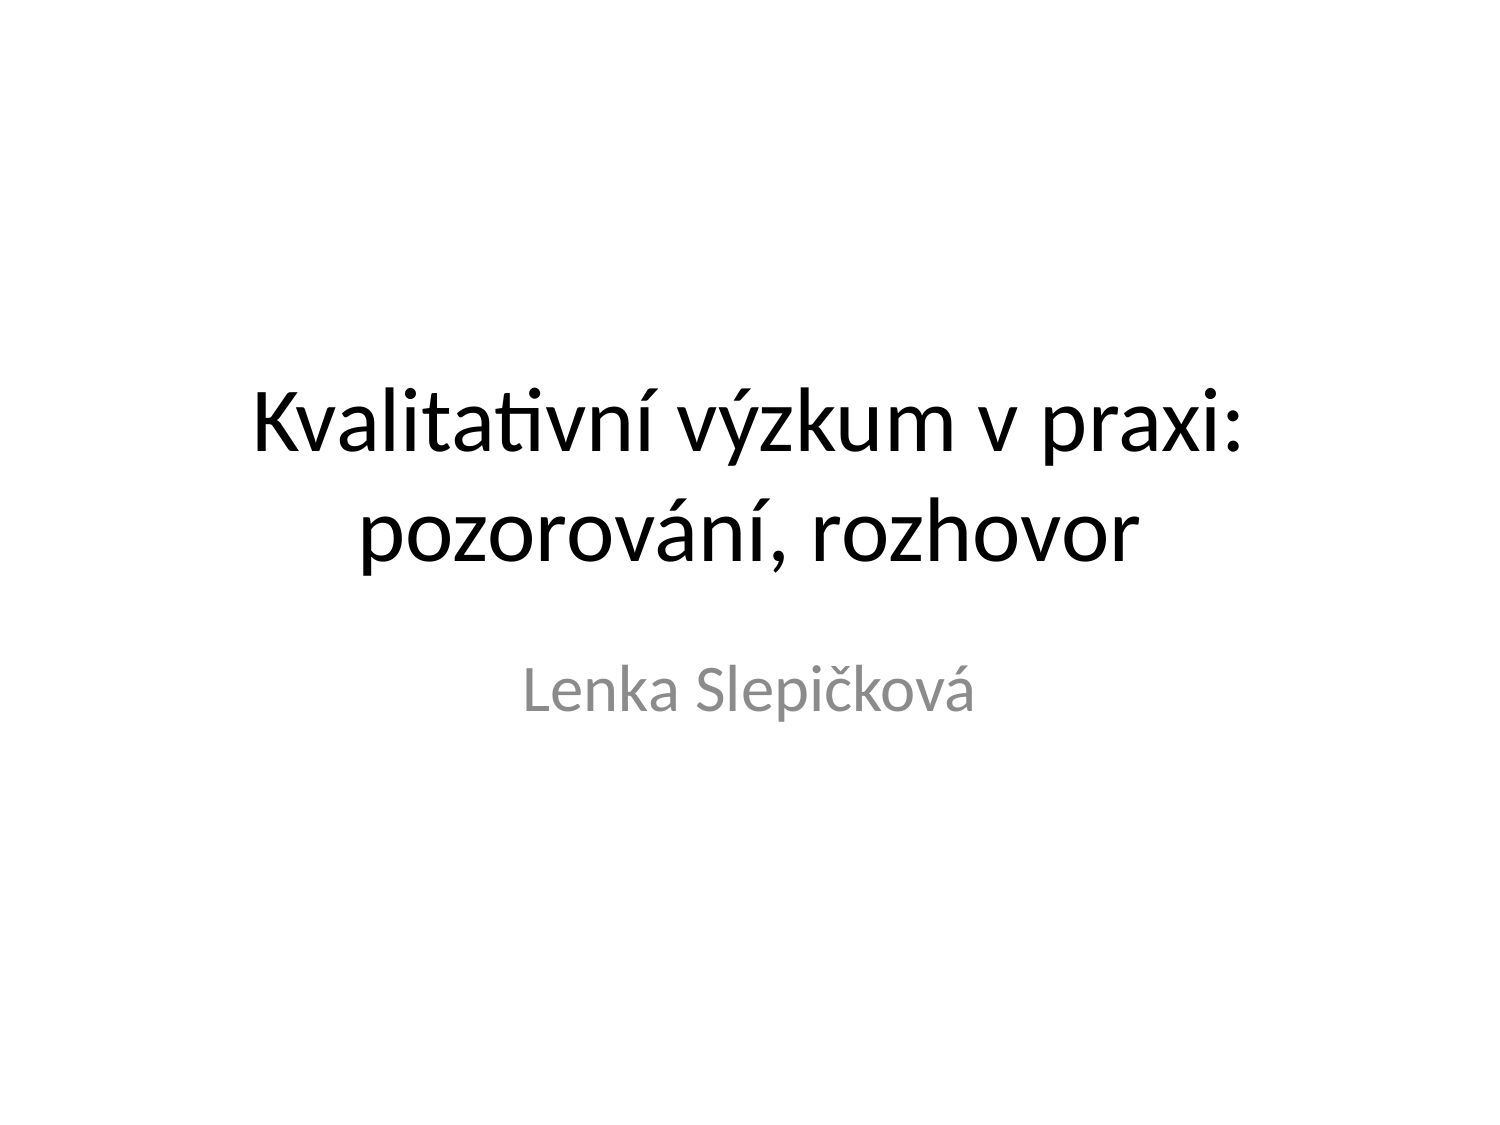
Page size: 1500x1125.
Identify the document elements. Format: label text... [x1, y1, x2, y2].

title Kvalitativní výzkum v praxi: pozorování, rozhovor [112, 349, 1388, 591]
subtitle Lenka Slepičková [225, 637, 1275, 925]
